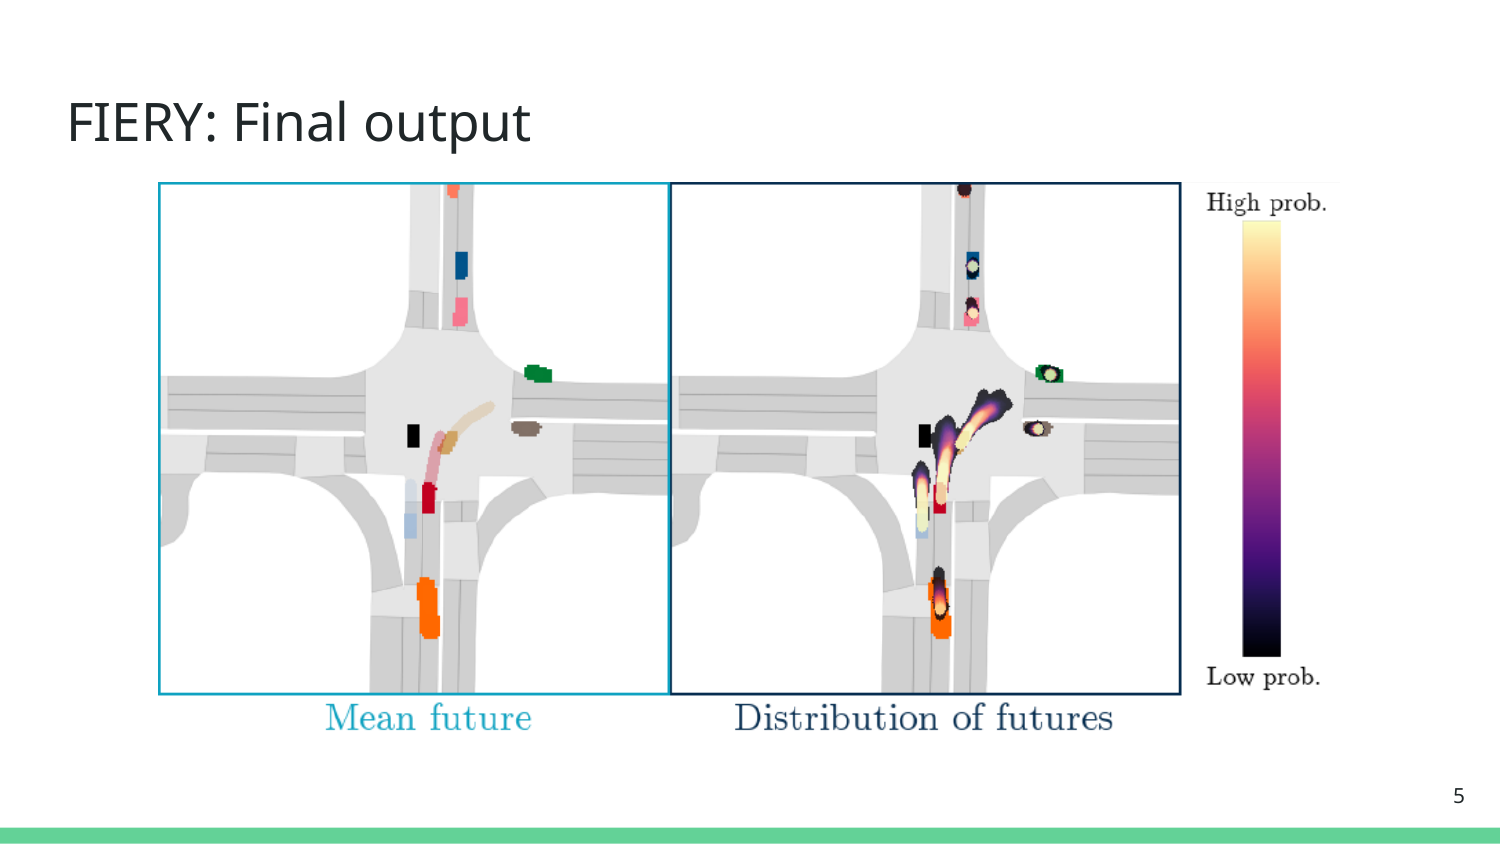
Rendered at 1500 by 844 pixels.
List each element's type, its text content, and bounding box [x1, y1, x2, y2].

slide_number 5 [1389, 764, 1480, 830]
title FIERY: Final output [51, 72, 1449, 167]
picture [156, 182, 1344, 756]
